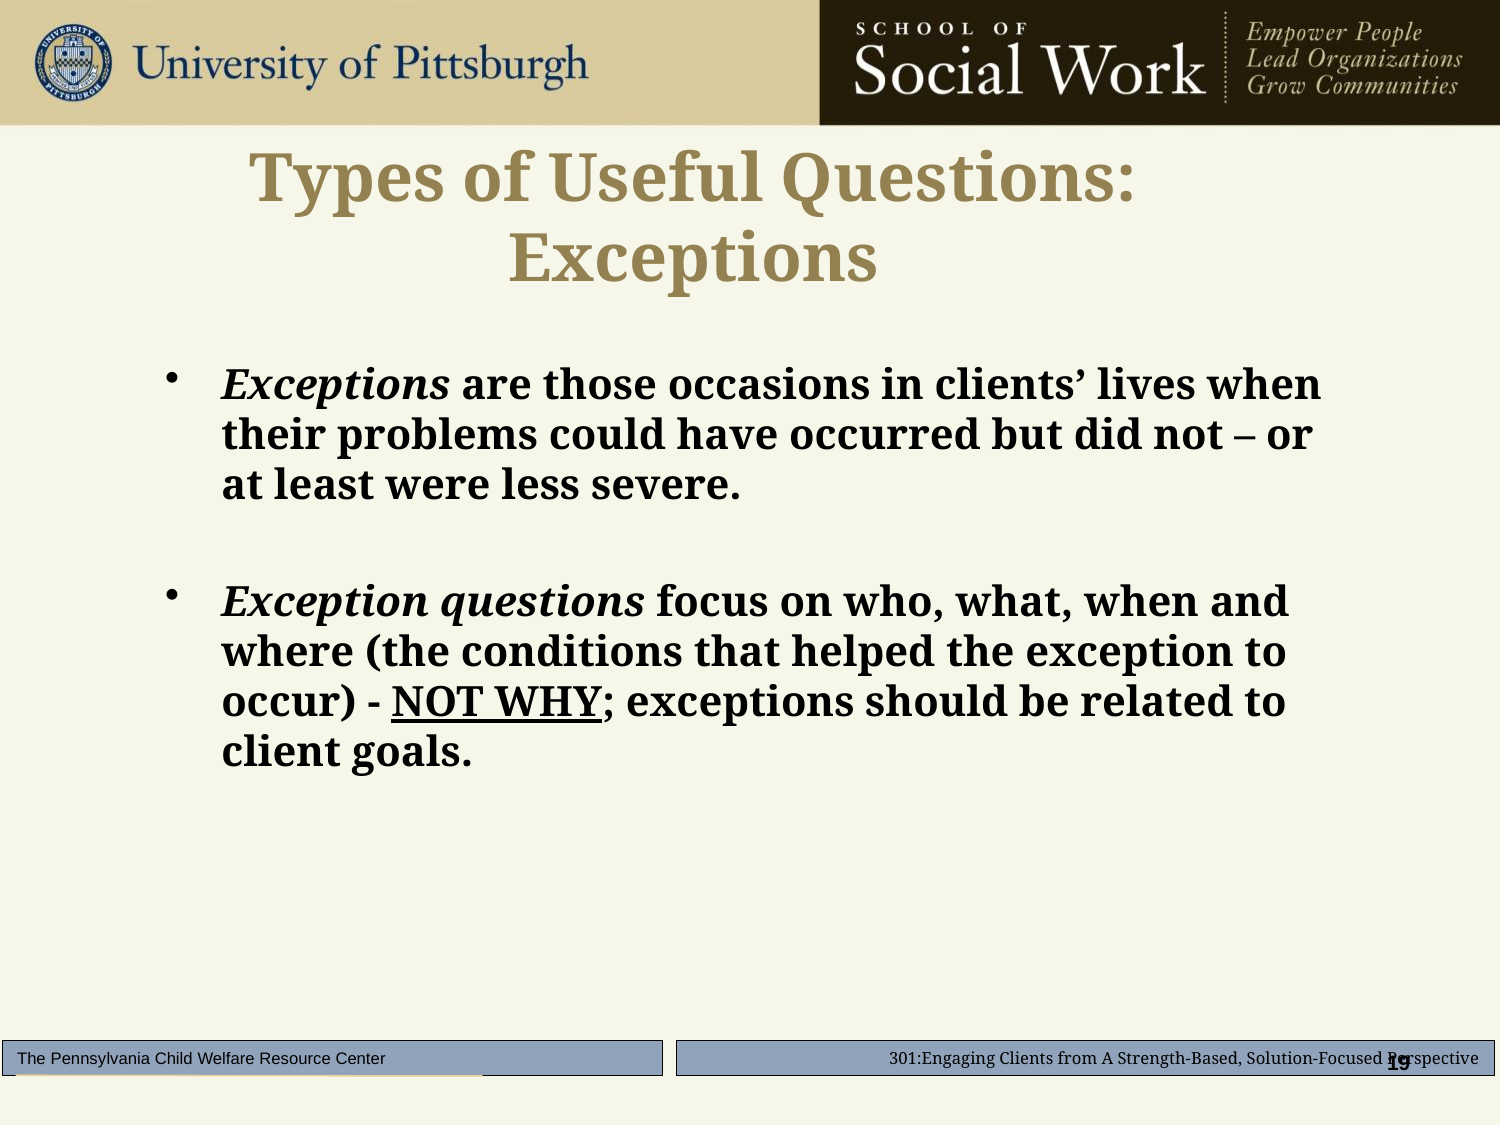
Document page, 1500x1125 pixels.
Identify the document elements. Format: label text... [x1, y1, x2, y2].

list Exceptions are those occasions in clients’ lives when their problems could have occurred but did not – or at least were less severe. Exception questions focus on who, what, when and where (the conditions that helped the exception to occur) - NOT WHY; exceptions should be related to client goals. [149, 281, 1338, 1006]
title Types of Useful Questions: Exceptions [74, 129, 1313, 301]
slide_number 19 [1074, 1024, 1426, 1101]
picture [0, 0, 1500, 1125]
